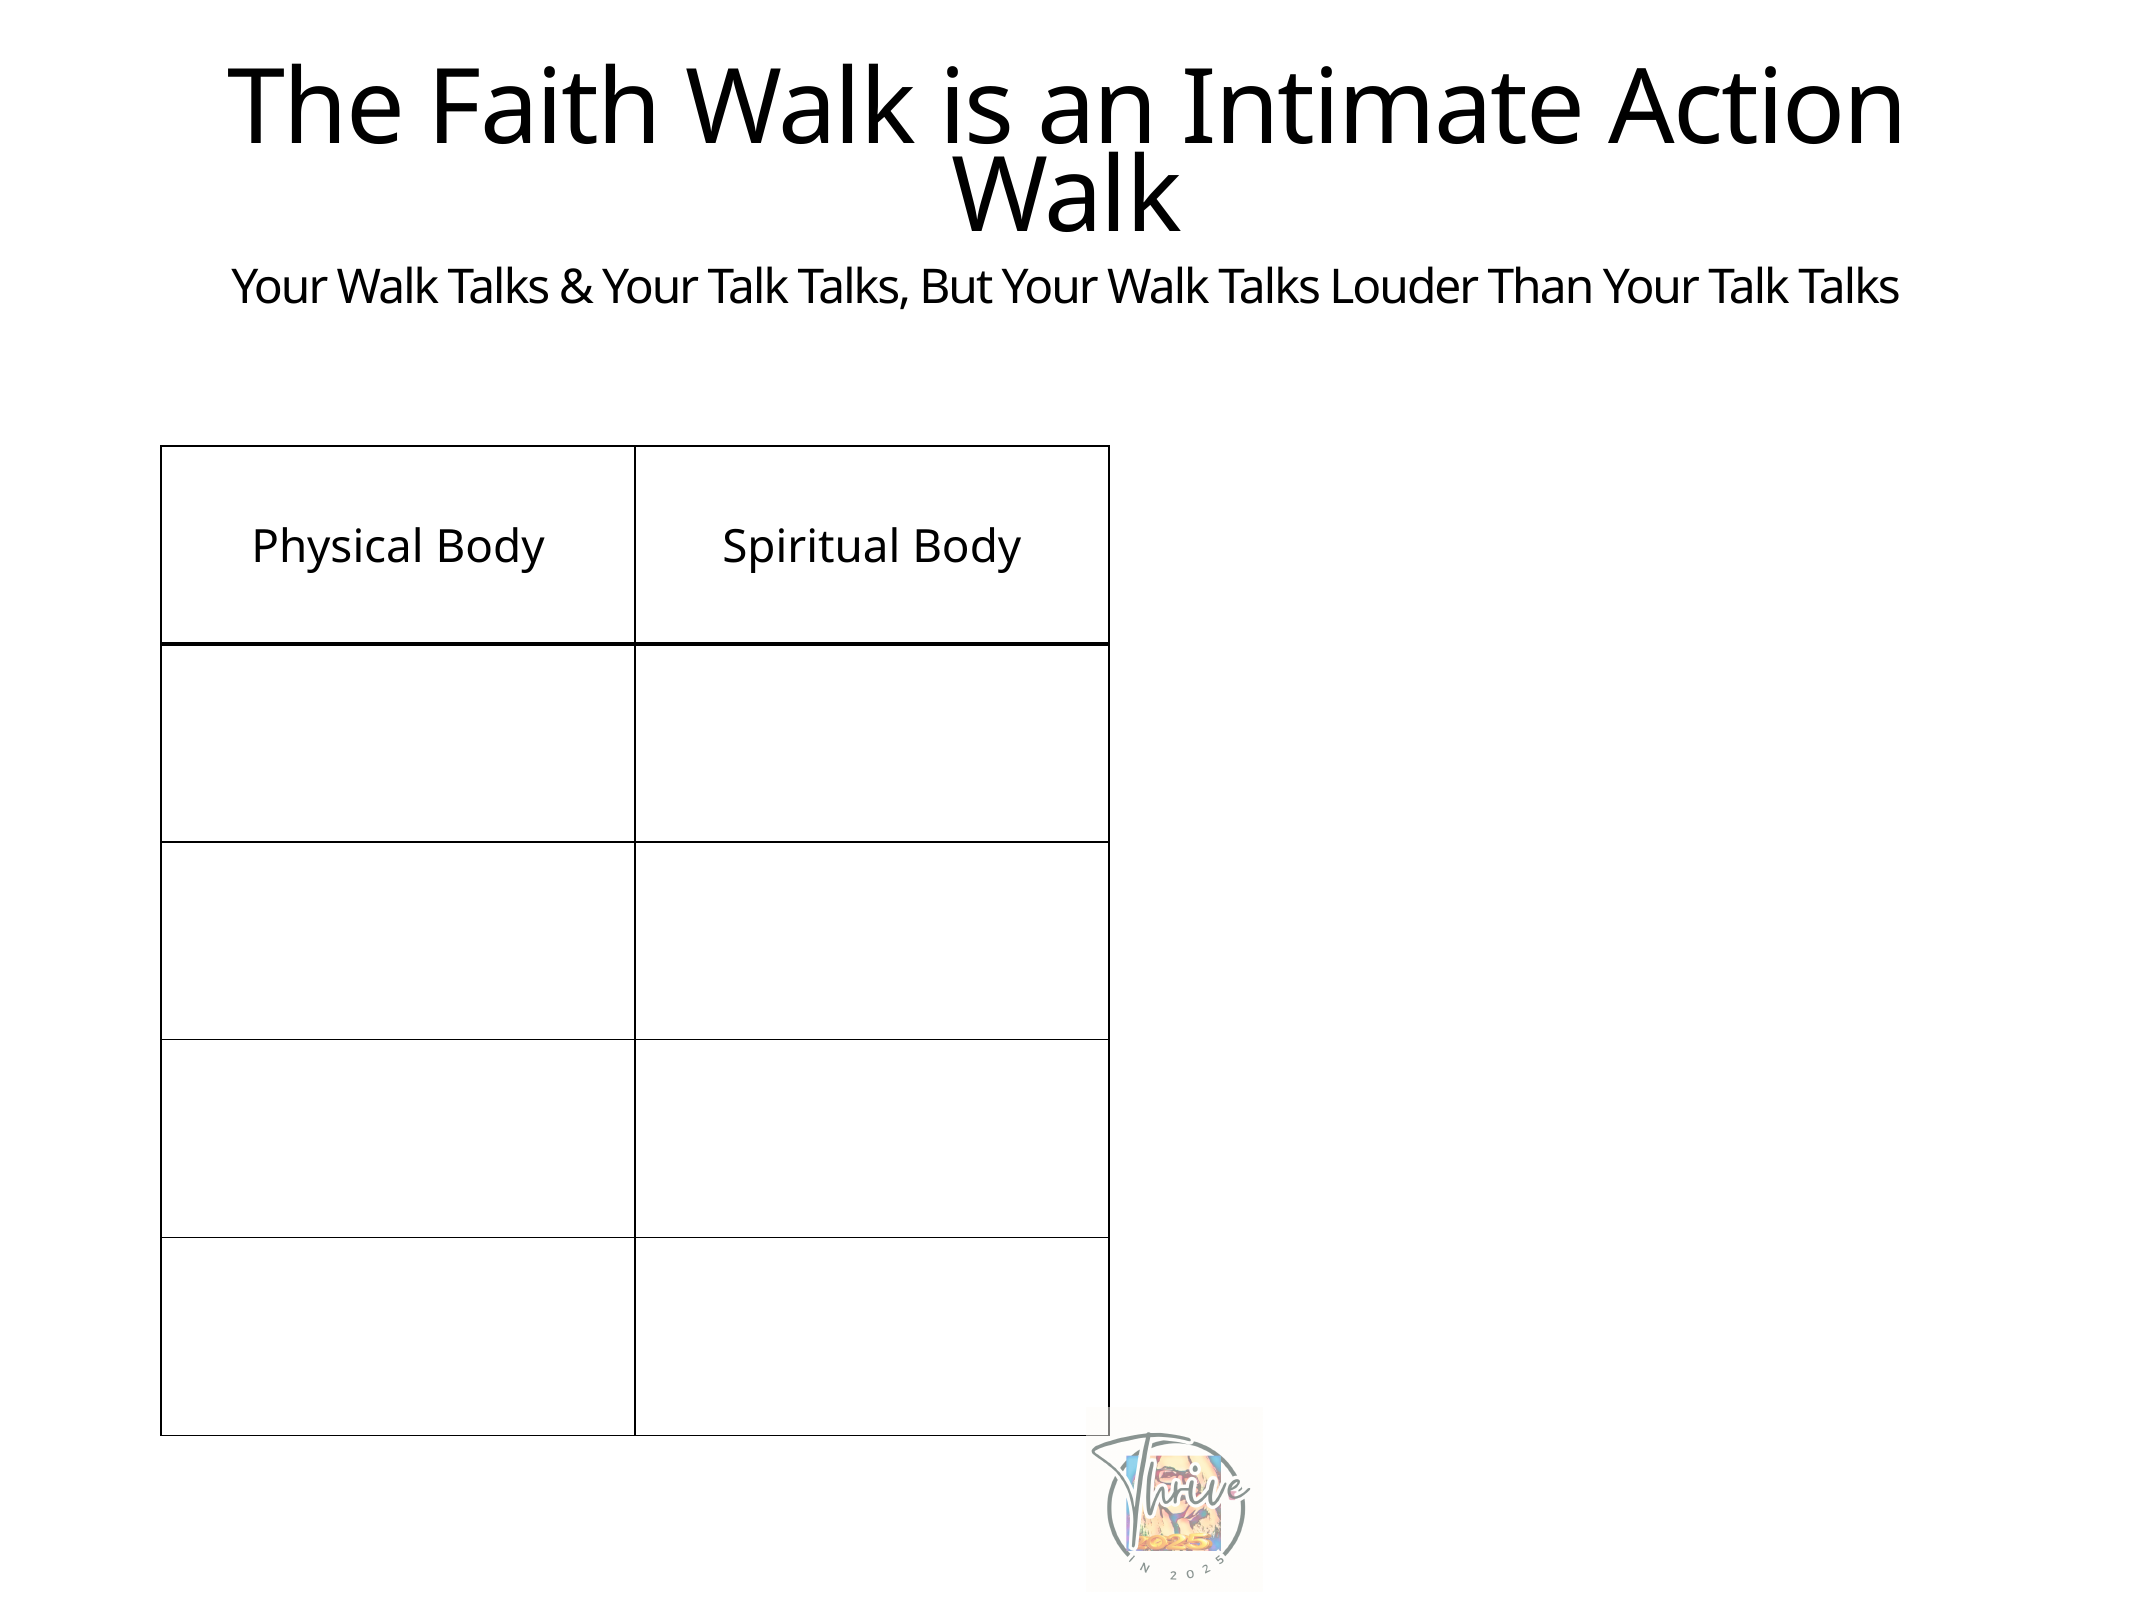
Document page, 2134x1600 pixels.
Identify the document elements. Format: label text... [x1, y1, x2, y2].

table_cell [162, 1040, 634, 1237]
table_header Spiritual Body [636, 447, 1108, 642]
picture [1086, 1407, 1263, 1593]
table_cell [162, 646, 634, 841]
table_cell [636, 646, 1108, 841]
table_cell [162, 843, 634, 1039]
table_header Physical Body [162, 447, 634, 642]
table_cell [162, 1238, 634, 1435]
title The Faith Walk is an Intimate Action Walk [116, 64, 2018, 246]
table_cell [636, 1040, 1108, 1237]
table_cell [636, 843, 1108, 1039]
list Your Walk Talks & Your Talk Talks, But Your Walk Talks Louder Than Your Talk Talks [116, 246, 2018, 351]
table_cell [636, 1238, 1108, 1435]
